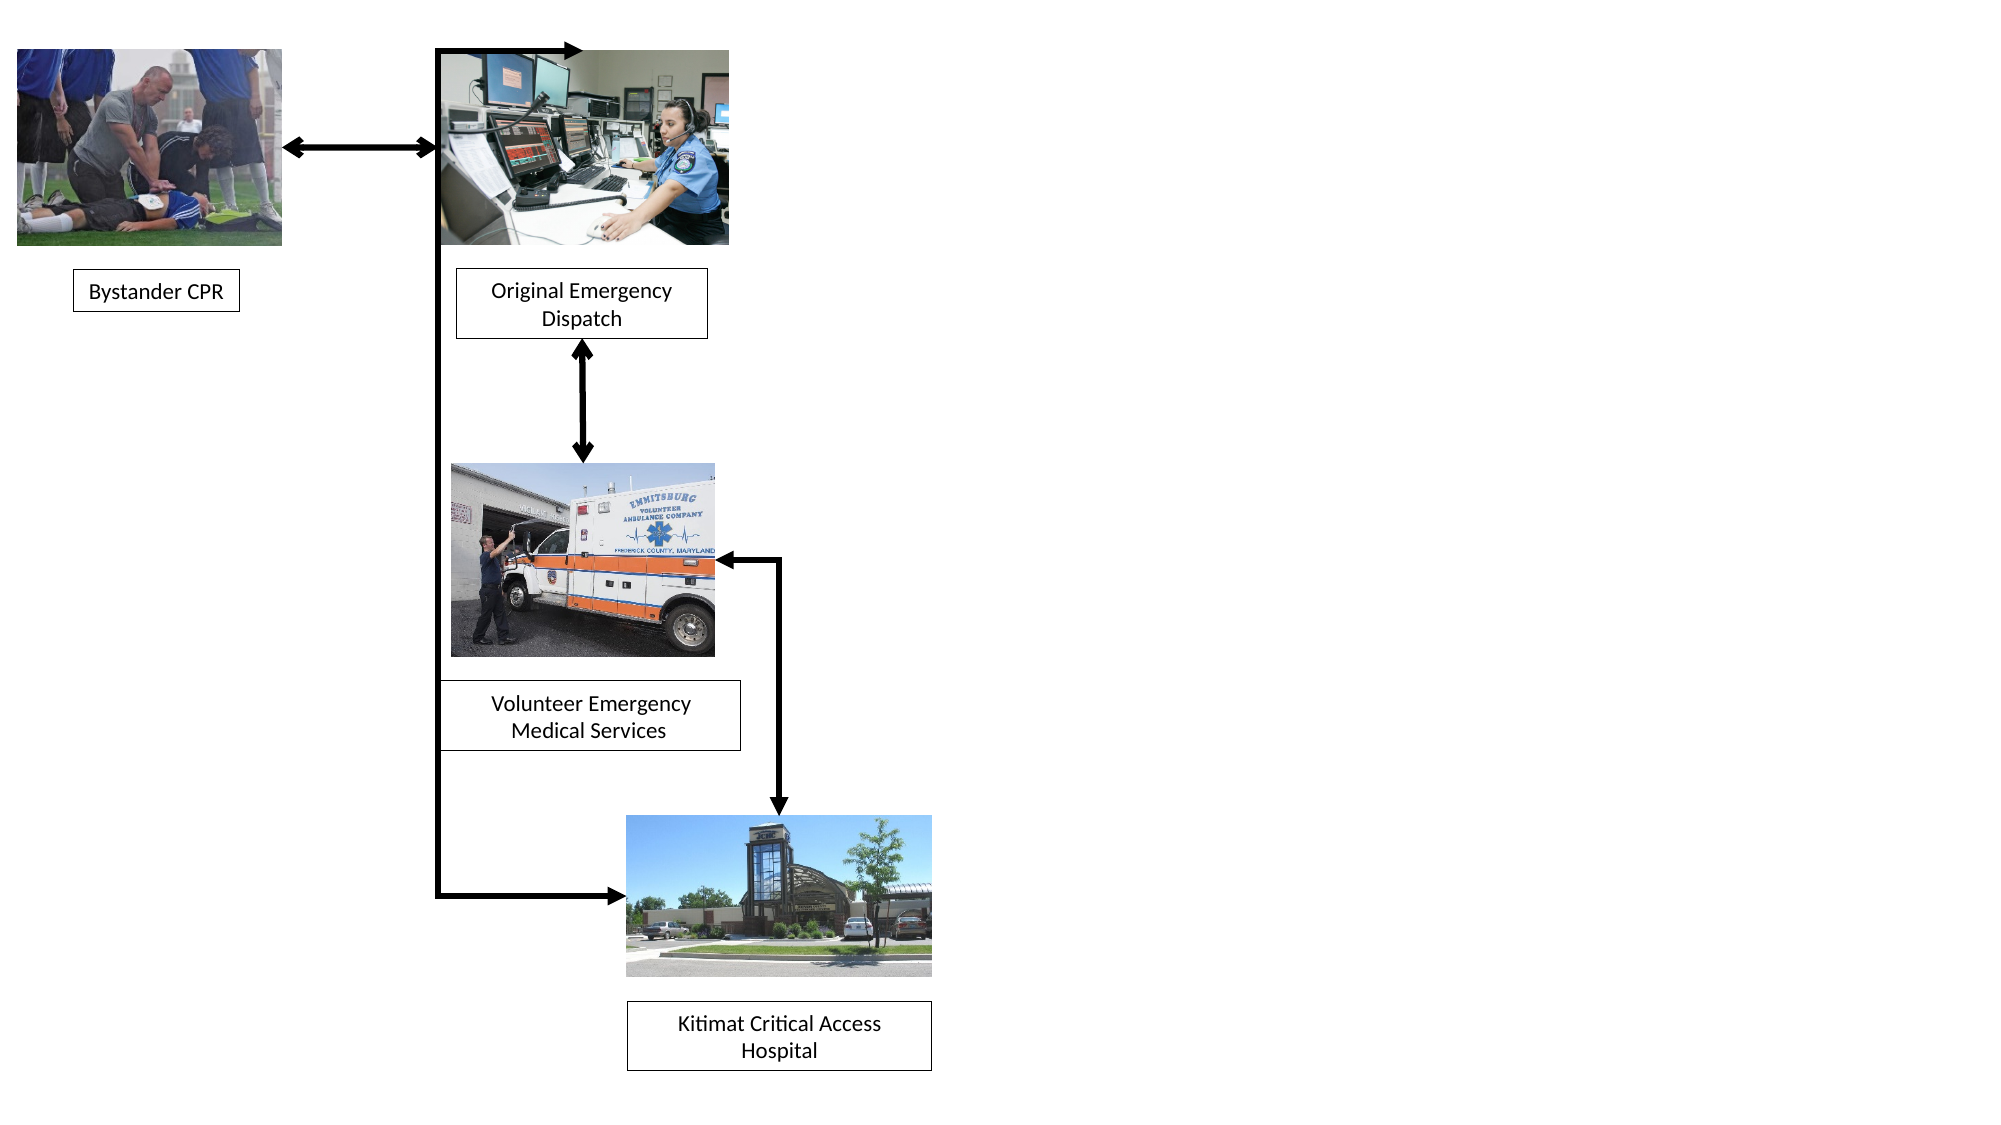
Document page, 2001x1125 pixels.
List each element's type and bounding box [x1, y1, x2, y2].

text_box [714, 559, 780, 816]
text_box [436, 496, 741, 752]
text_box [626, 815, 932, 1072]
text_box [17, 49, 283, 311]
text_box [182, 451, 1028, 496]
text_box [437, 50, 729, 340]
